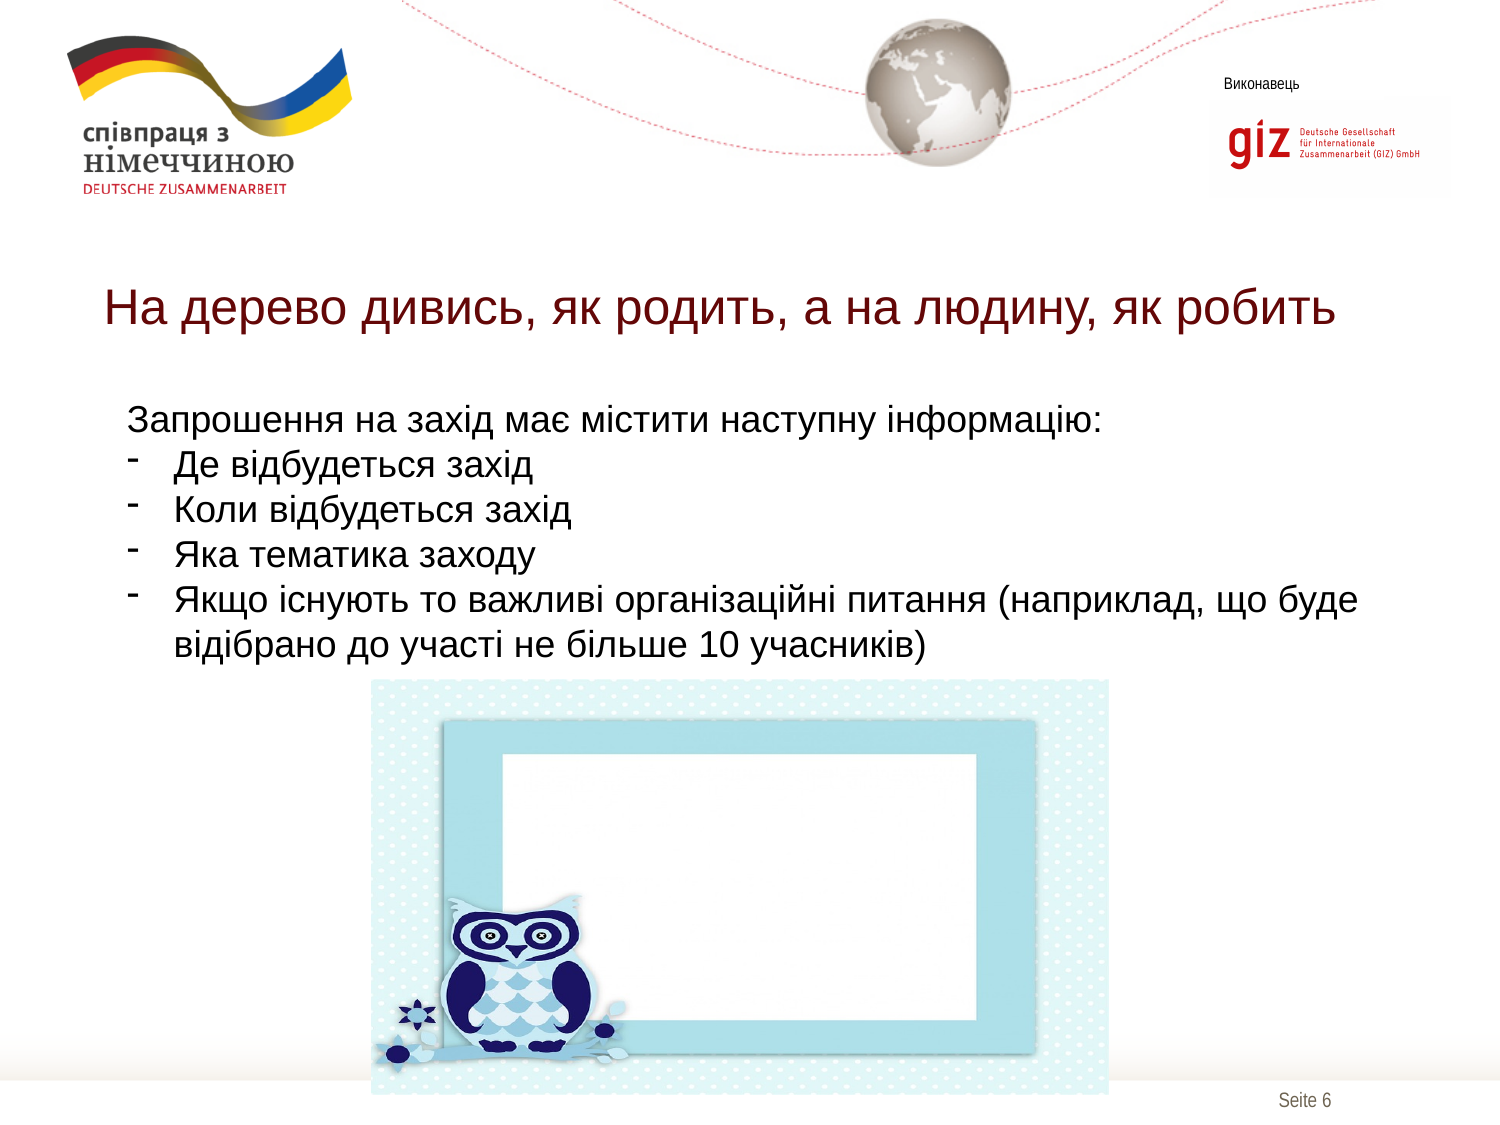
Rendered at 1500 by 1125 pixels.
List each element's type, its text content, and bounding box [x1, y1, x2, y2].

picture [402, 0, 1500, 198]
picture [0, 679, 1500, 1095]
text_box Запрошення на захід має містити наступну інформацію: Де відбудеться захід Коли відбудеться захід Яка тематика заходу Якщо існують то важливі організаційні питання (наприклад, що буде відібрано до участі не більше 10 учасників) [112, 387, 1435, 763]
picture [67, 0, 368, 194]
title На дерево дивись, як родить, а на людину, як робить [88, 266, 1364, 509]
